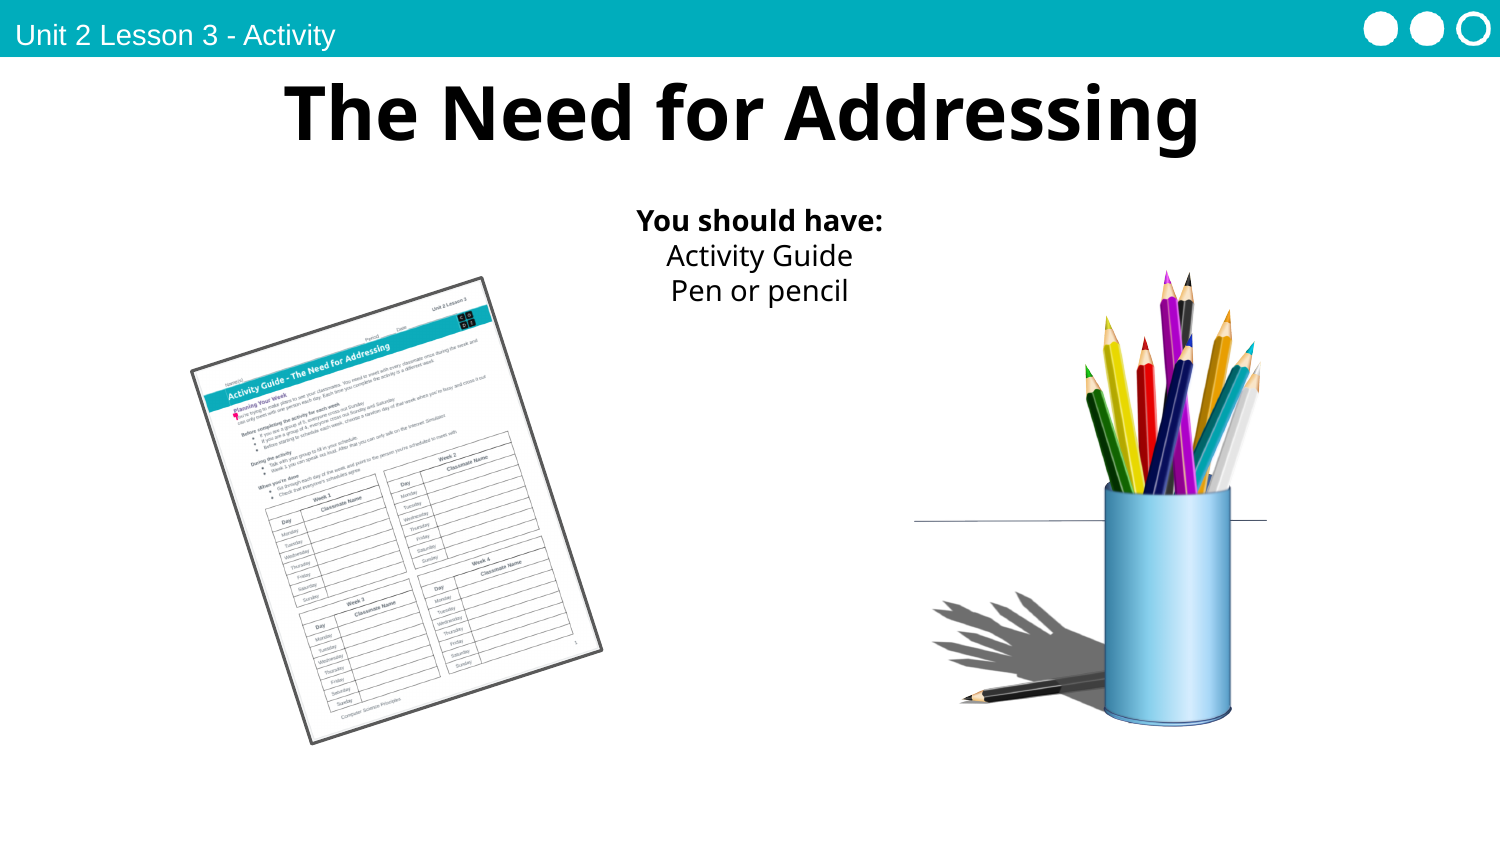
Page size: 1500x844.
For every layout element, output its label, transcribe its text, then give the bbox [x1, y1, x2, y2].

text_box The Need for Addressing [97, 50, 1389, 174]
picture [0, 0, 1500, 844]
text_box You should have: Activity Guide Pen or pencil [82, 187, 1438, 406]
text_box Unit 2 Lesson 3 - Activity [0, 0, 750, 58]
